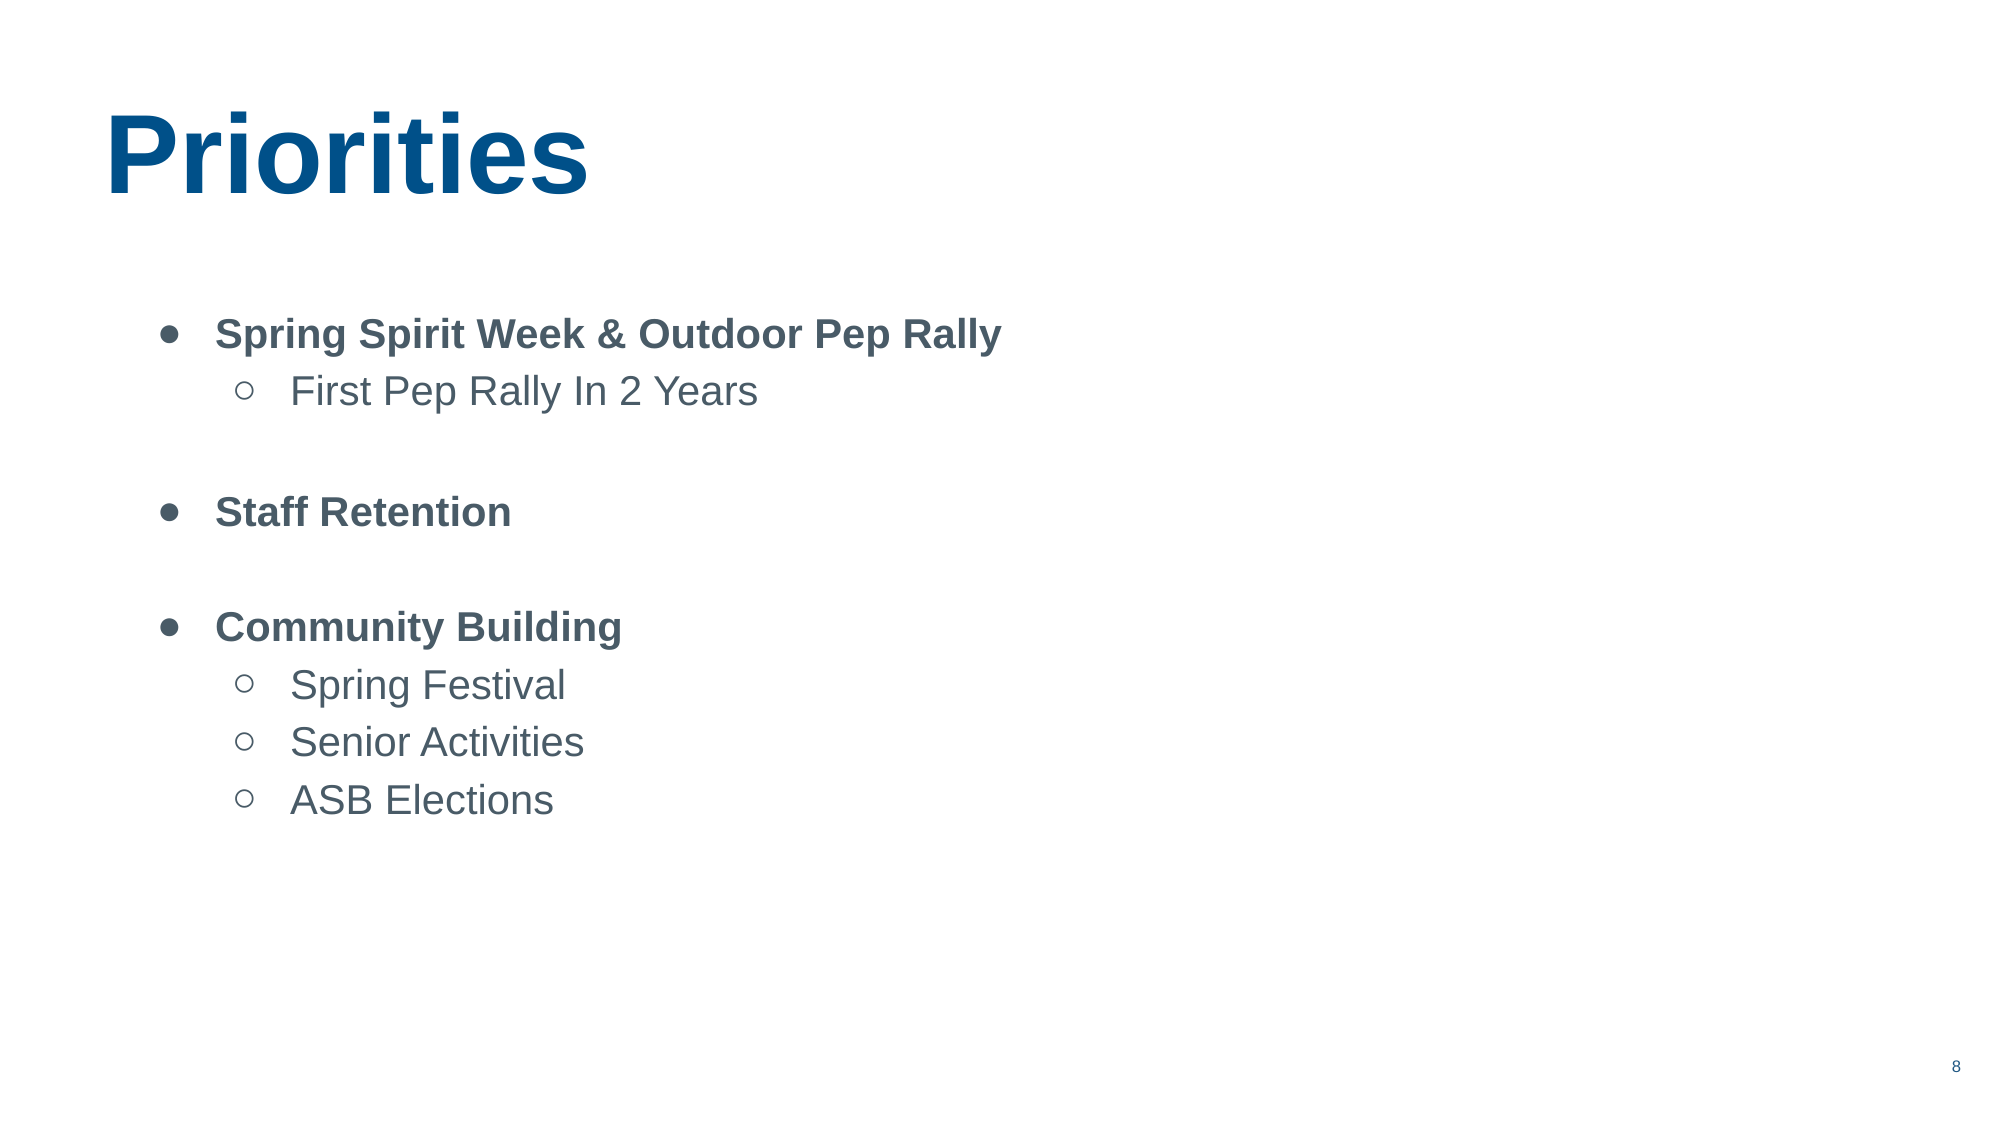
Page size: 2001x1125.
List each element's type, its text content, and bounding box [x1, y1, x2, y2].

slide_number ‹#› [1926, 1036, 1977, 1097]
text_box Priorities [104, 81, 1171, 212]
text_box Spring Spirit Week & Outdoor Pep Rally First Pep Rally In 2 Years Staff Retention Community Building Spring Festival Senior Activities ASB Elections [65, 244, 1906, 1109]
